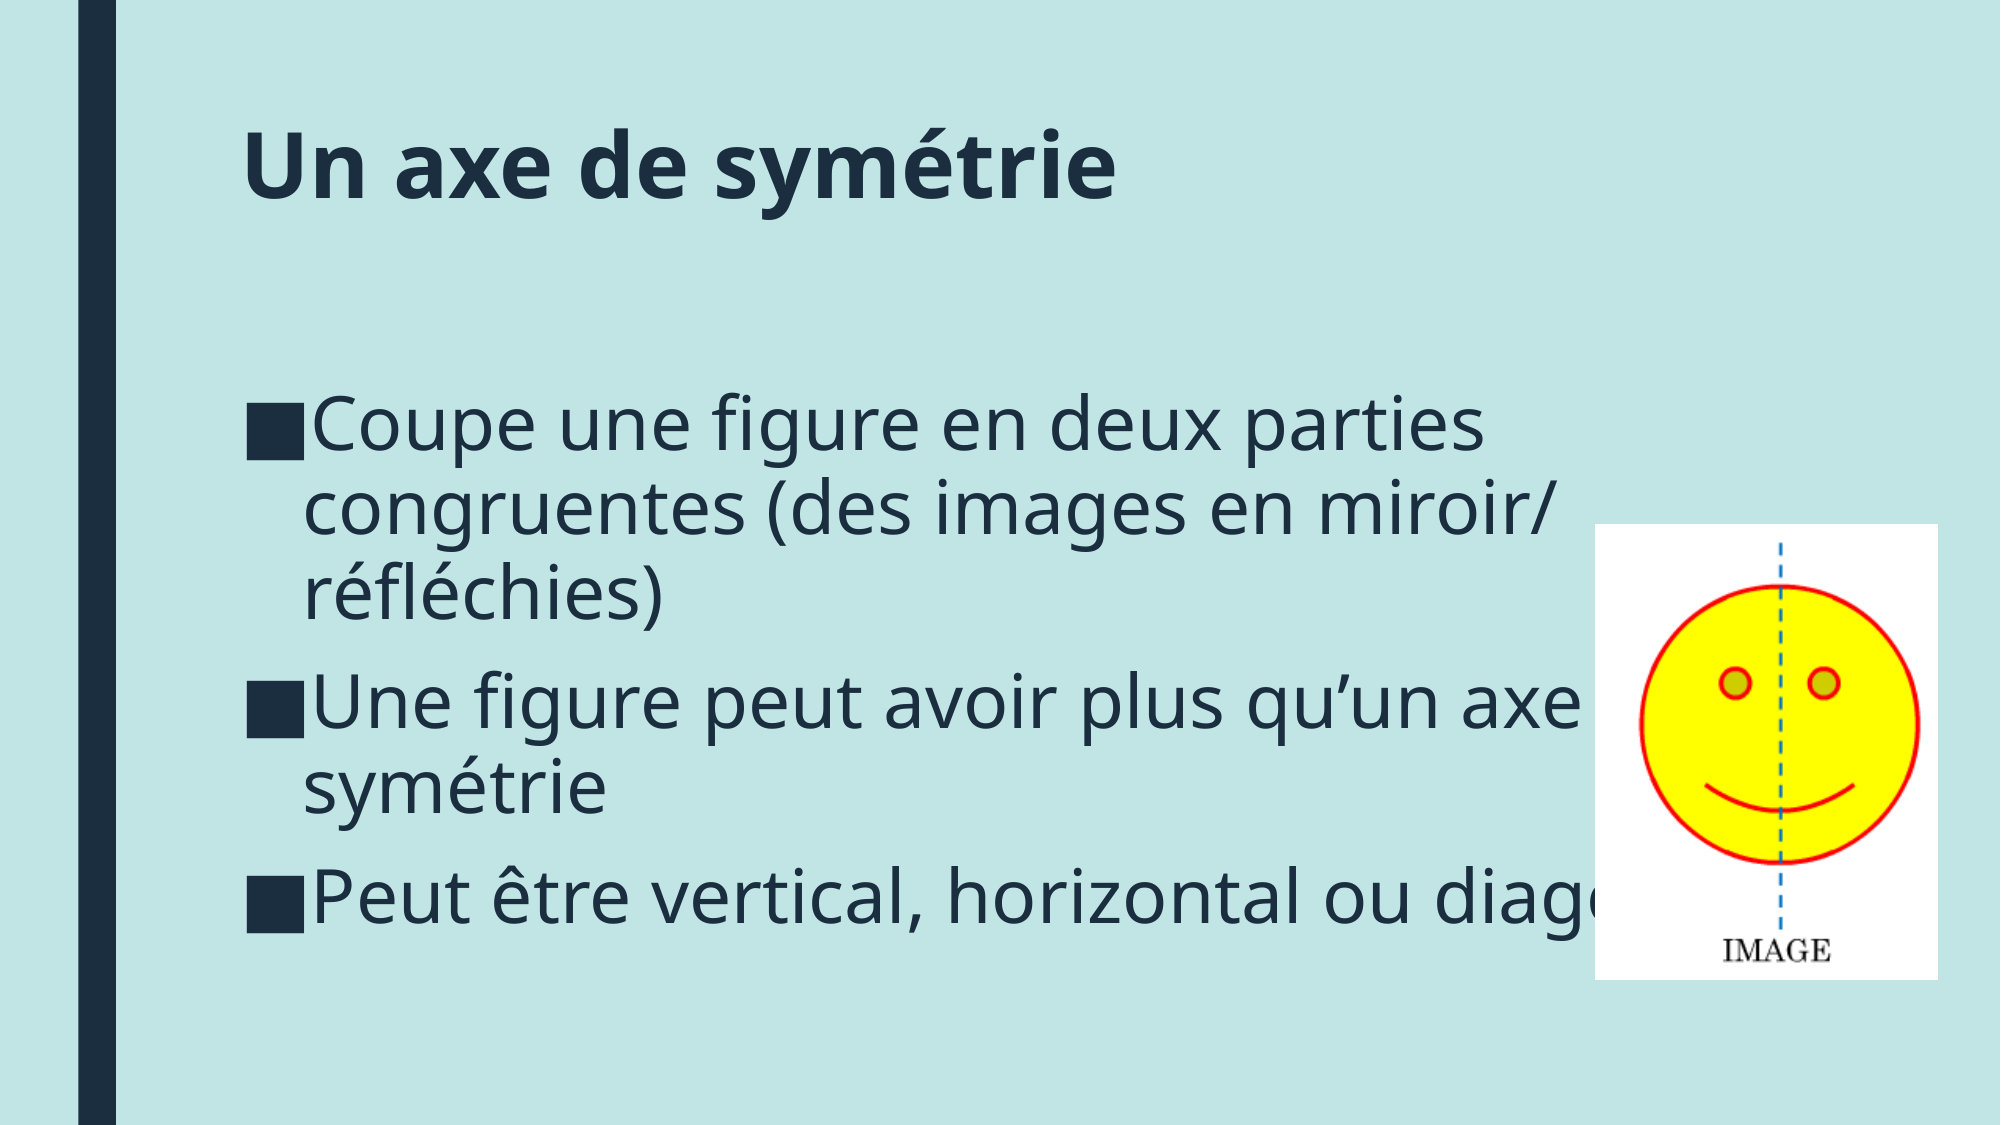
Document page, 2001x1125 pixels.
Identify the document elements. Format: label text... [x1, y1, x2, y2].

title Un axe de symétrie [224, 112, 1801, 357]
list Coupe une figure en deux parties congruentes (des images en miroir/ réfléchies) Une figure peut avoir plus qu’un axe de symétrie Peut être vertical, horizontal ou diagonal [224, 374, 1801, 963]
picture [1594, 524, 1938, 980]
